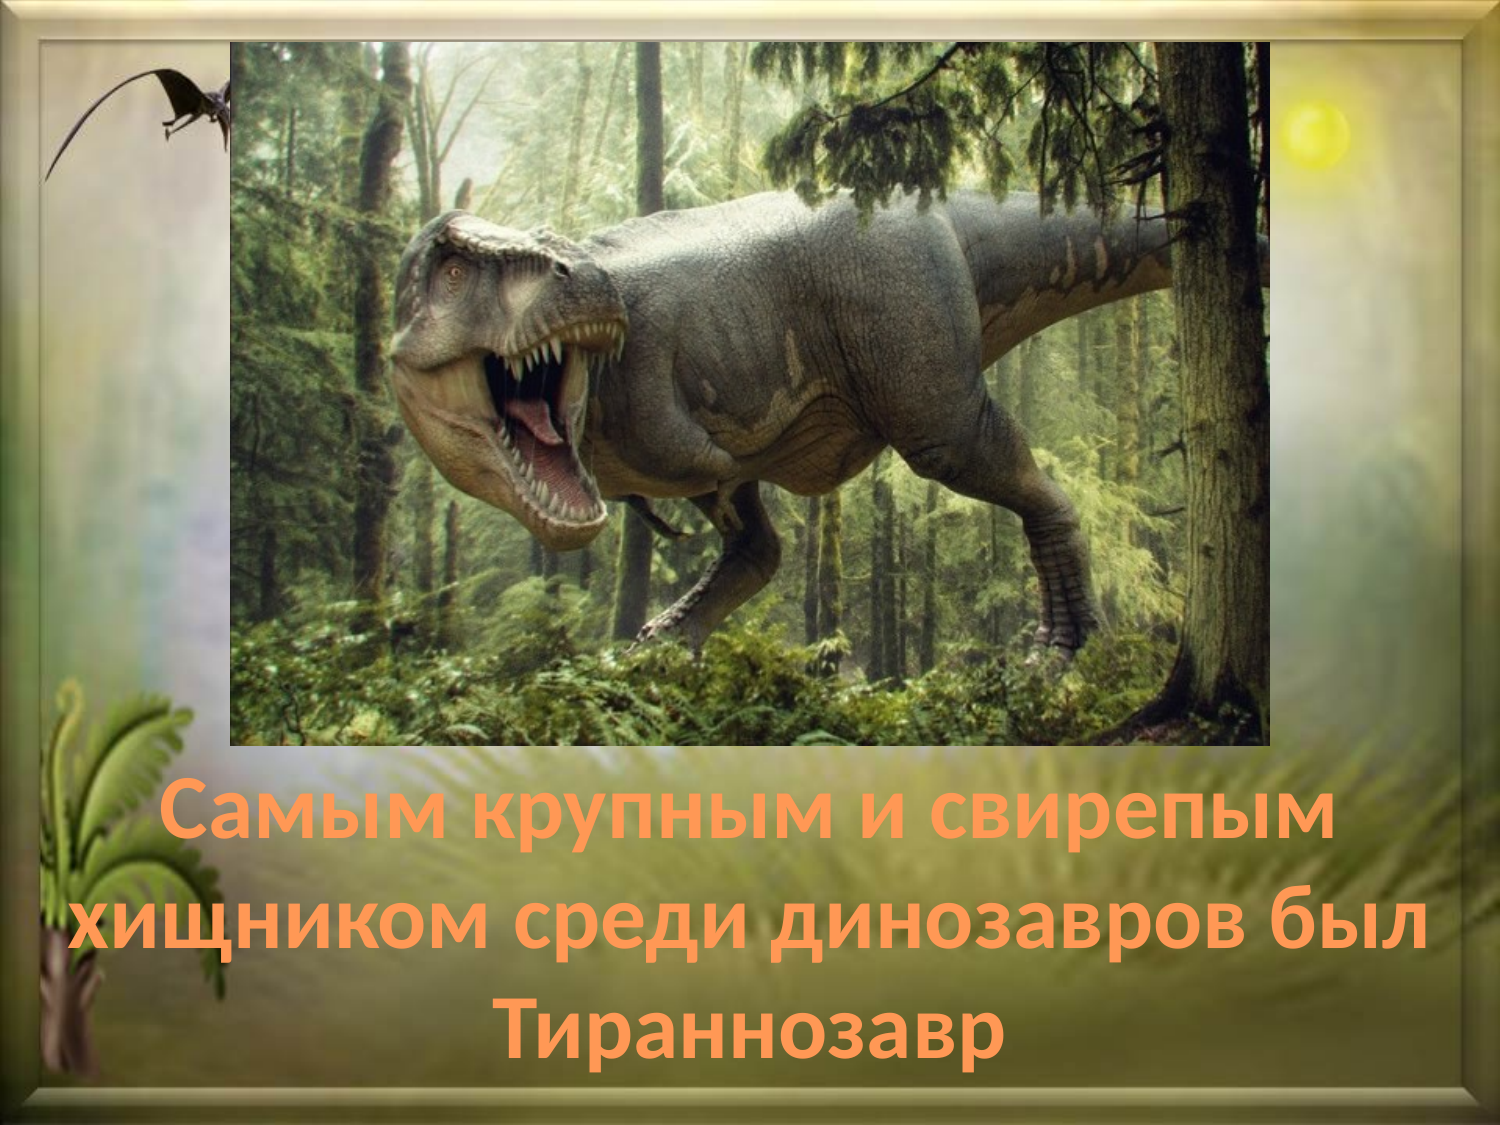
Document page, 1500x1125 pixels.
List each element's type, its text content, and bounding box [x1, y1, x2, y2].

picture [0, 0, 1500, 1125]
text_box Самым крупным и свирепым хищником среди динозавров был Тираннозавр [41, 739, 1459, 1085]
